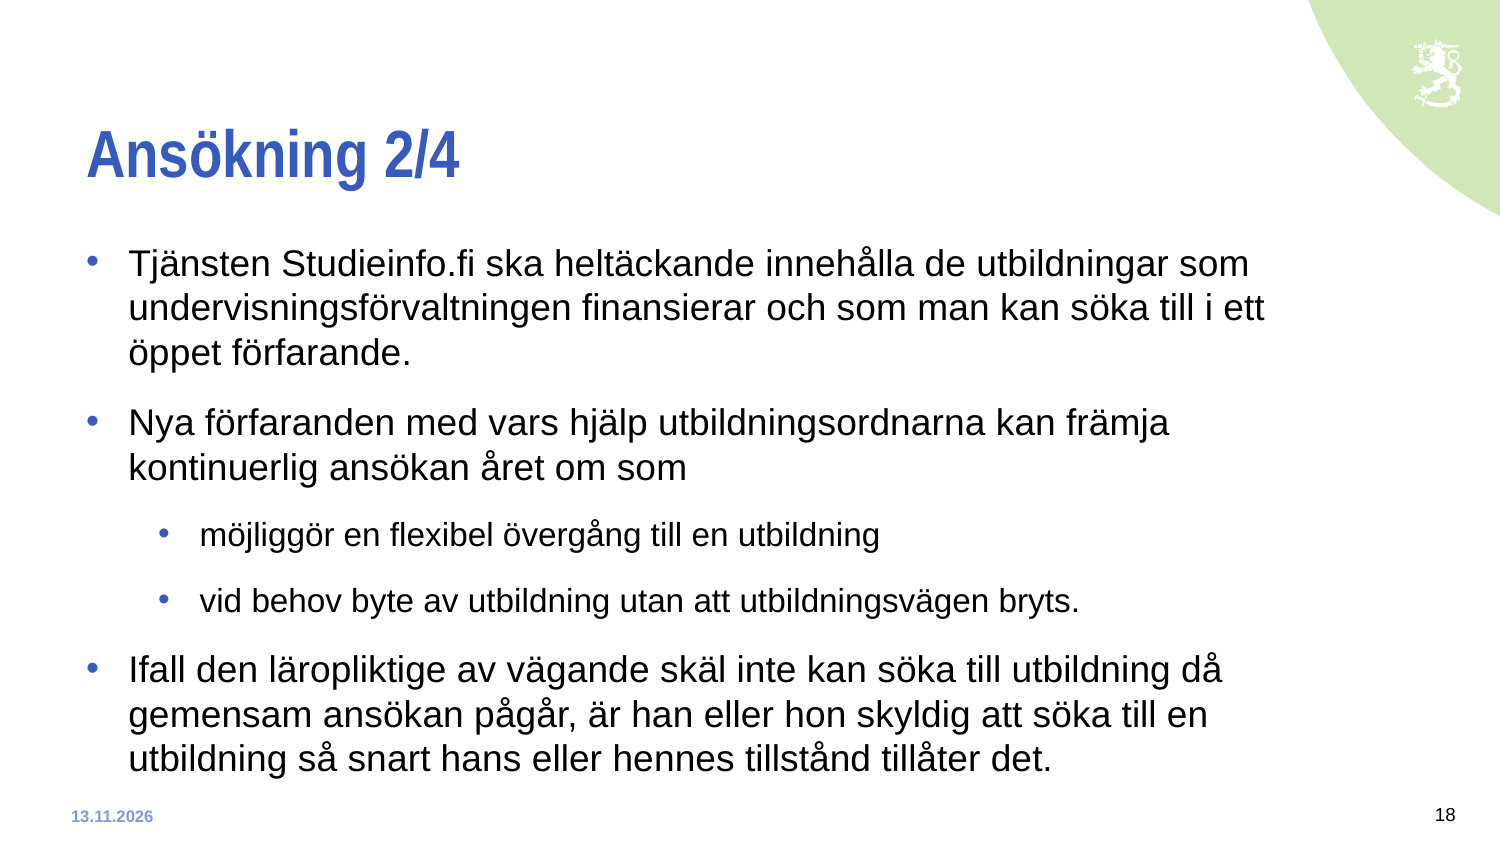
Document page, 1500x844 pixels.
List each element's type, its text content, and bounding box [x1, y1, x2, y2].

title Ansökning 2/4 [70, 38, 1306, 199]
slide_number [70, 799, 184, 833]
list Tjänsten Studieinfo.fi ska heltäckande innehålla de utbildningar som undervisningsförvaltningen finansierar och som man kan söka till i ett öppet förfarande. Nya förfaranden med vars hjälp utbildningsordnarna kan främja kontinuerlig ansökan året om som möjliggör en flexibel övergång till en utbildning vid behov byte av utbildning utan att utbildningsvägen bryts. Ifall den läropliktige av vägande skäl inte kan söka till utbildning då gemensam ansökan pågår, är han eller hon skyldig att söka till en utbildning så snart hans eller hennes tillstånd tillåter det. [70, 231, 1306, 788]
slide_number 18 [1420, 795, 1486, 828]
